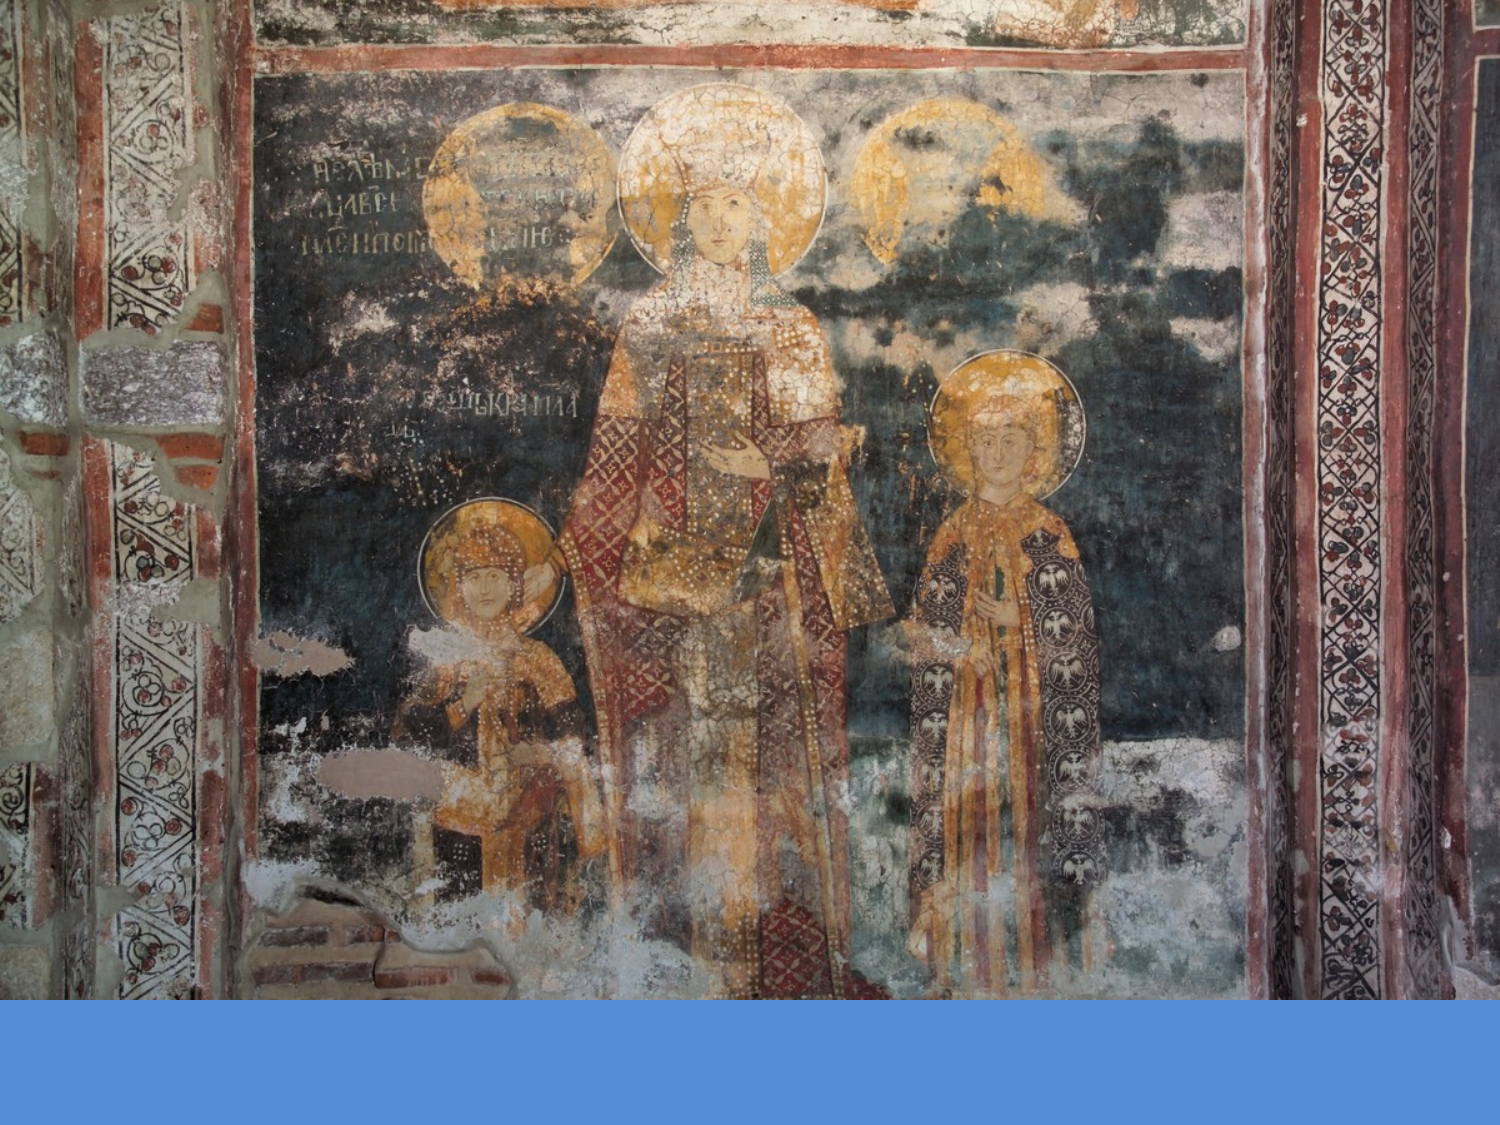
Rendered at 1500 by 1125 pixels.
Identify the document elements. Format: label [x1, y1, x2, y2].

picture [0, 0, 1500, 1001]
